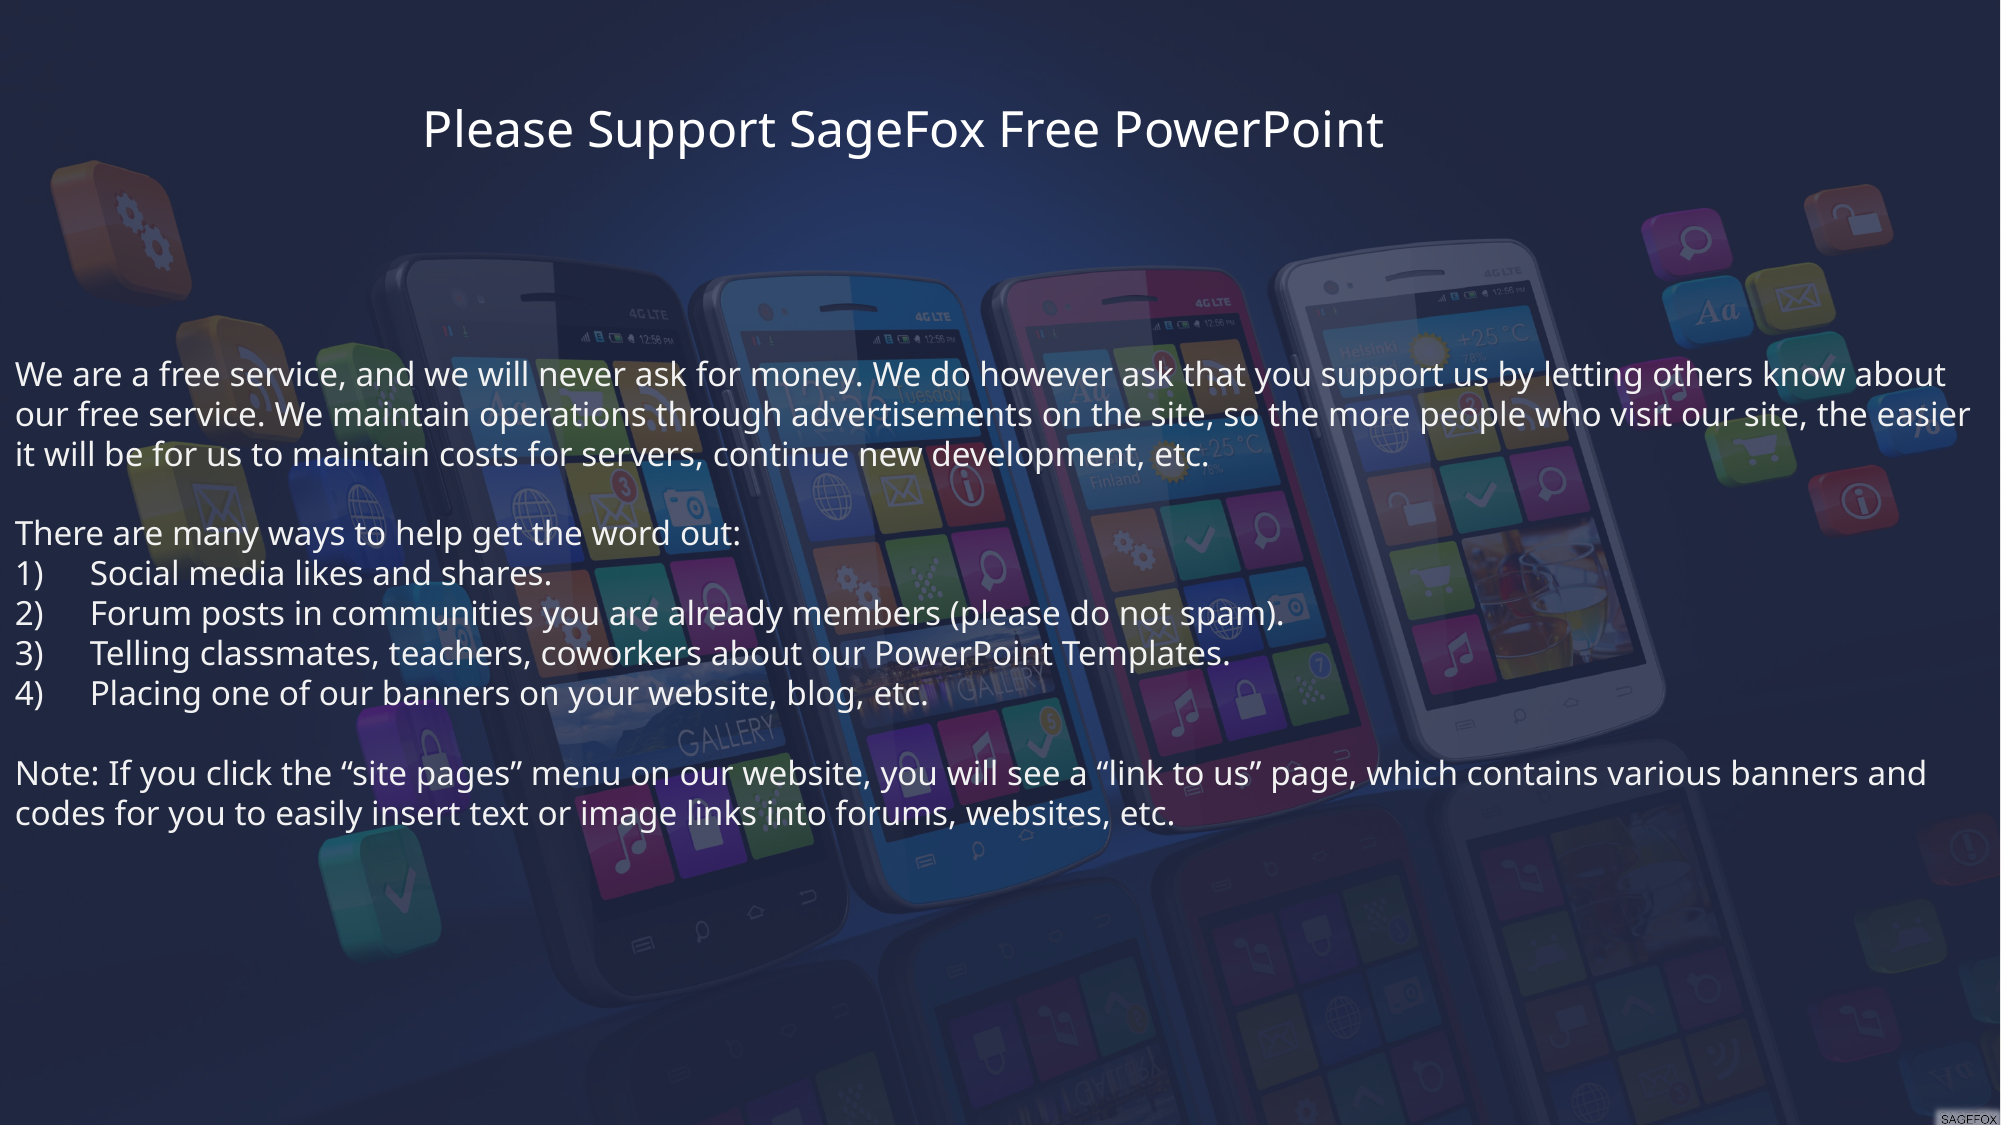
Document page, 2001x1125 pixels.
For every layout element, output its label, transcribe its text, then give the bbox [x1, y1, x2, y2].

text_box We are a free service, and we will never ask for money. We do however ask that you support us by letting others know about our free service. We maintain operations through advertisements on the site, so the more people who visit our site, the easier it will be for us to maintain costs for servers, continue new development, etc. There are many ways to help get the word out: Social media likes and shares. Forum posts in communities you are already members (please do not spam). Telling classmates, teachers, coworkers about our PowerPoint Templates. Placing one of our banners on your website, blog, etc. Note: If you click the “site pages” menu on our website, you will see a “link to us” page, which contains various banners and codes for you to easily insert text or image links into forums, websites, etc. [0, 0, 2000, 1125]
title Please Support SageFox Free PowerPoint [363, 72, 1444, 190]
picture [1938, 1114, 1999, 1125]
